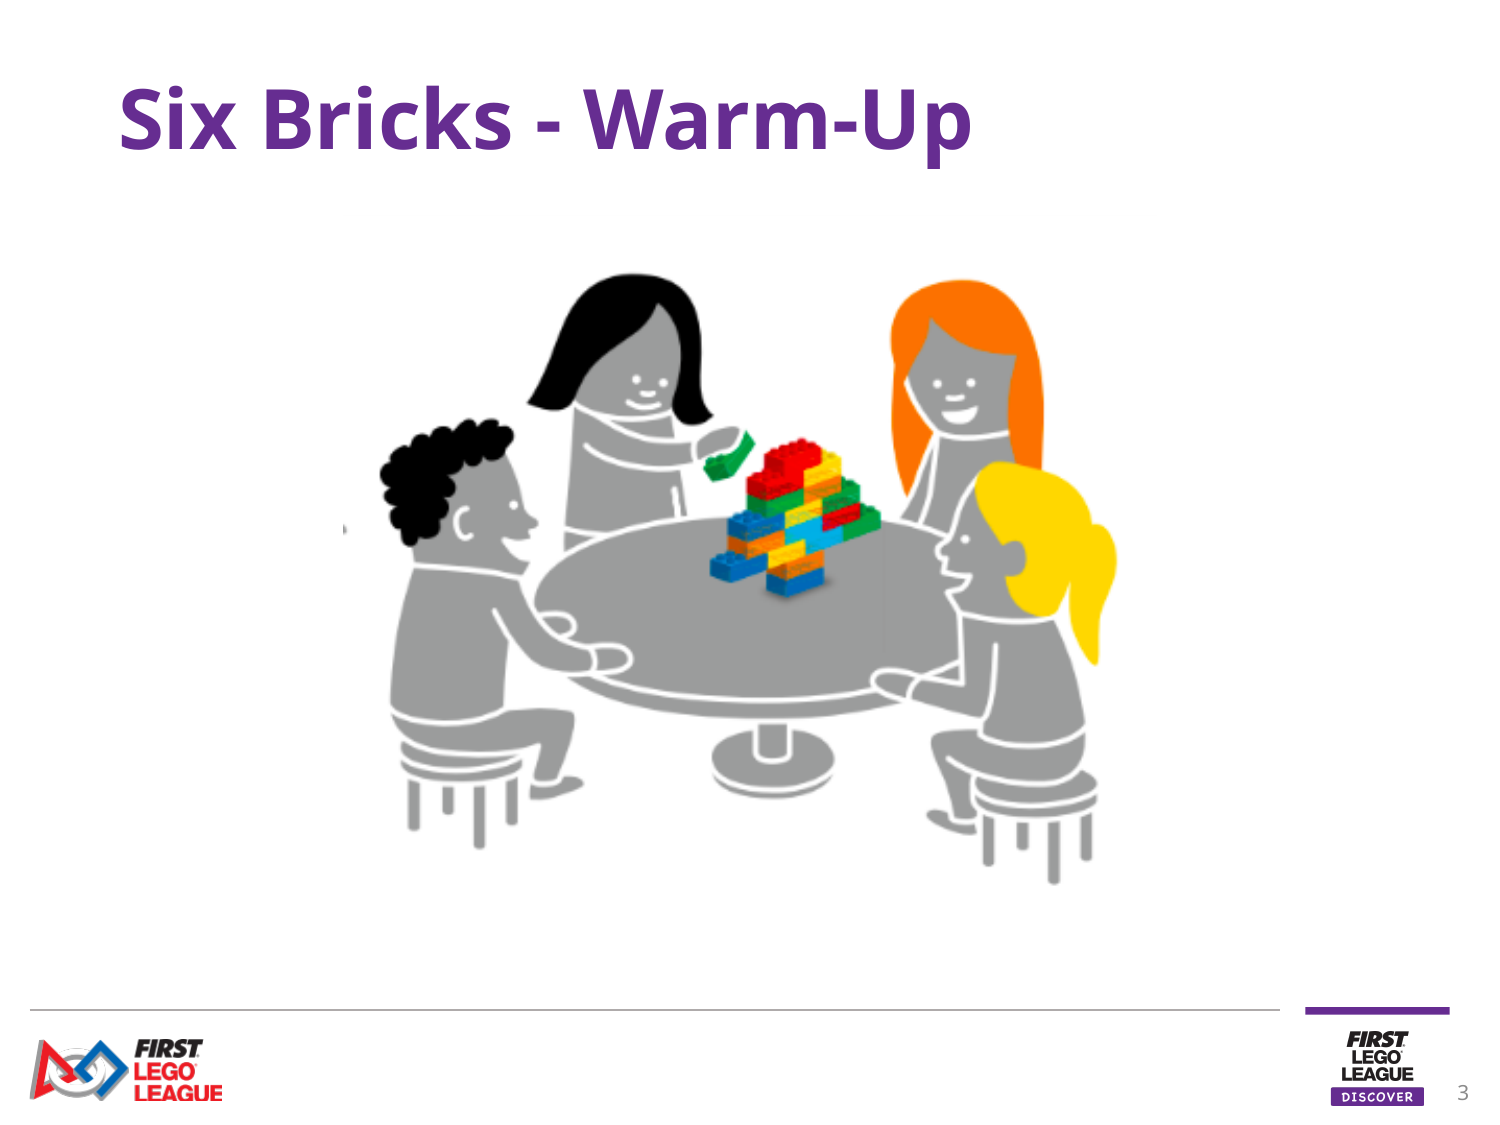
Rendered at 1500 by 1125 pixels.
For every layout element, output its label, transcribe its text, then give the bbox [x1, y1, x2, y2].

picture [343, 214, 1157, 911]
title Six Bricks - Warm-Up [103, 59, 1397, 185]
slide_number 3 [1425, 1076, 1484, 1111]
